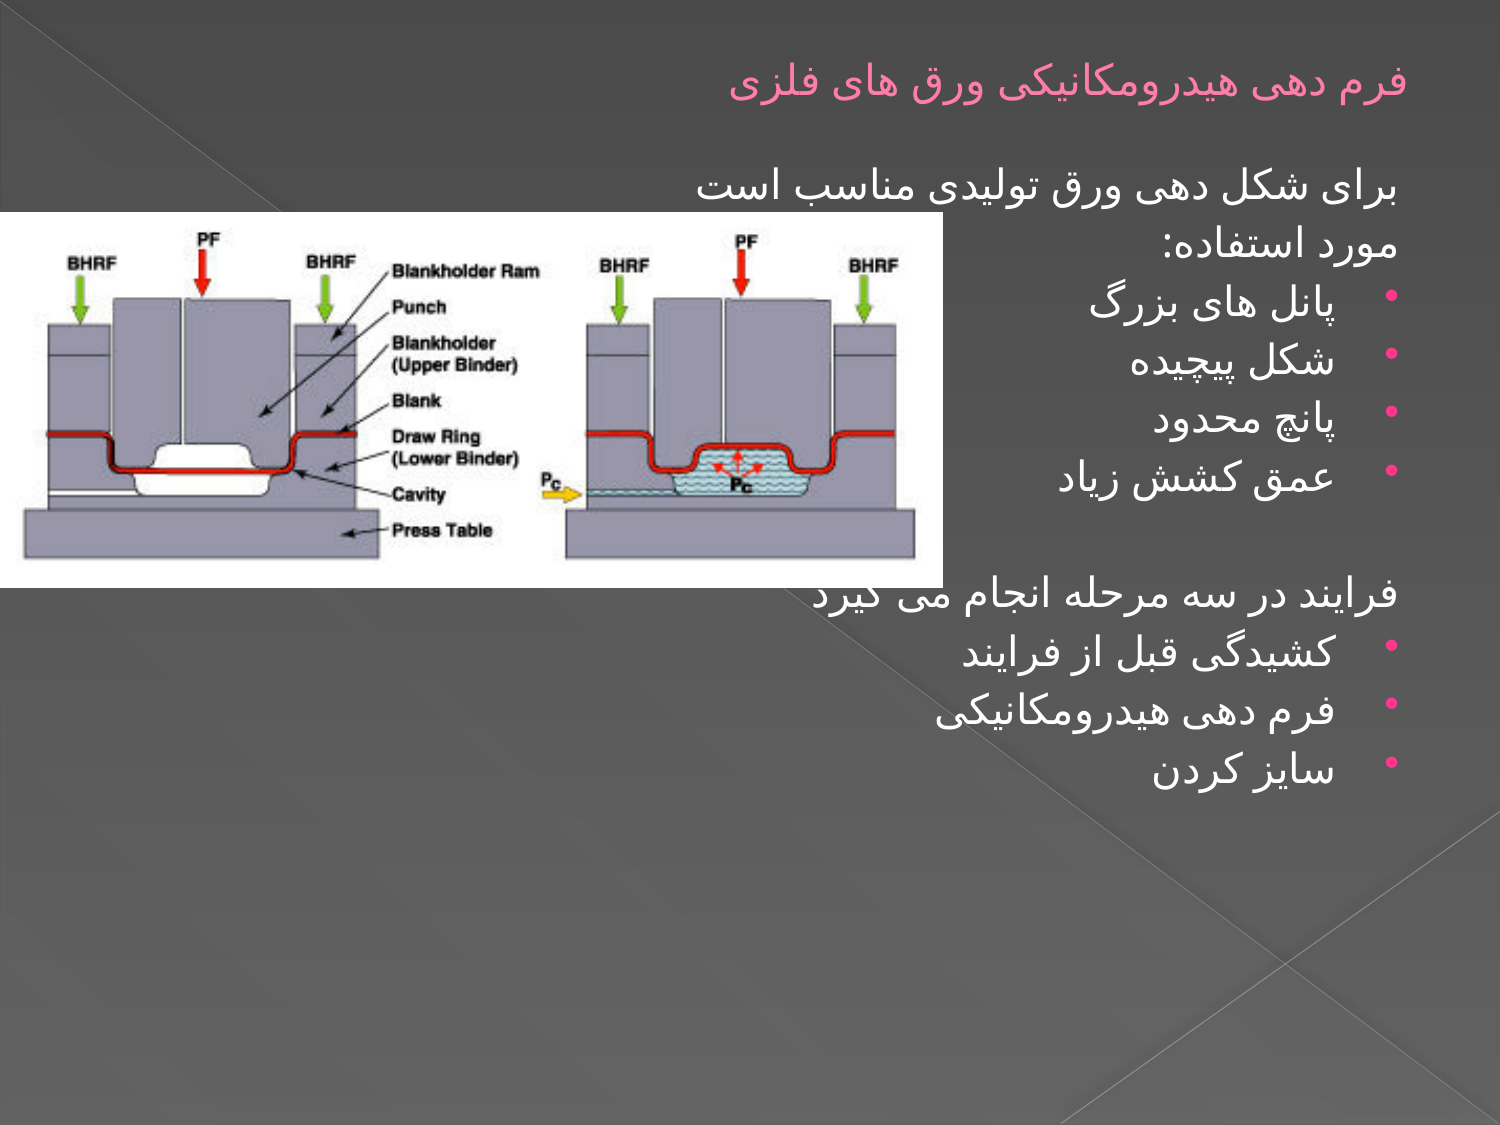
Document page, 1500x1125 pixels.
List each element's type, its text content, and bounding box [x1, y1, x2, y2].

list برای شکل دهی ورق تولیدی مناسب است مورد استفاده: پانل های بزرگ شکل پیچیده پانچ محدود عمق کشش زیاد فرایند در سه مرحله انجام می گیرد کشیدگی قبل از فرایند فرم دهی هیدرومکانیکی سایز کردن [75, 149, 1425, 1005]
title فرم دهی هیدرومکانیکی ورق های فلزی [75, 45, 1425, 149]
picture [0, 212, 943, 588]
